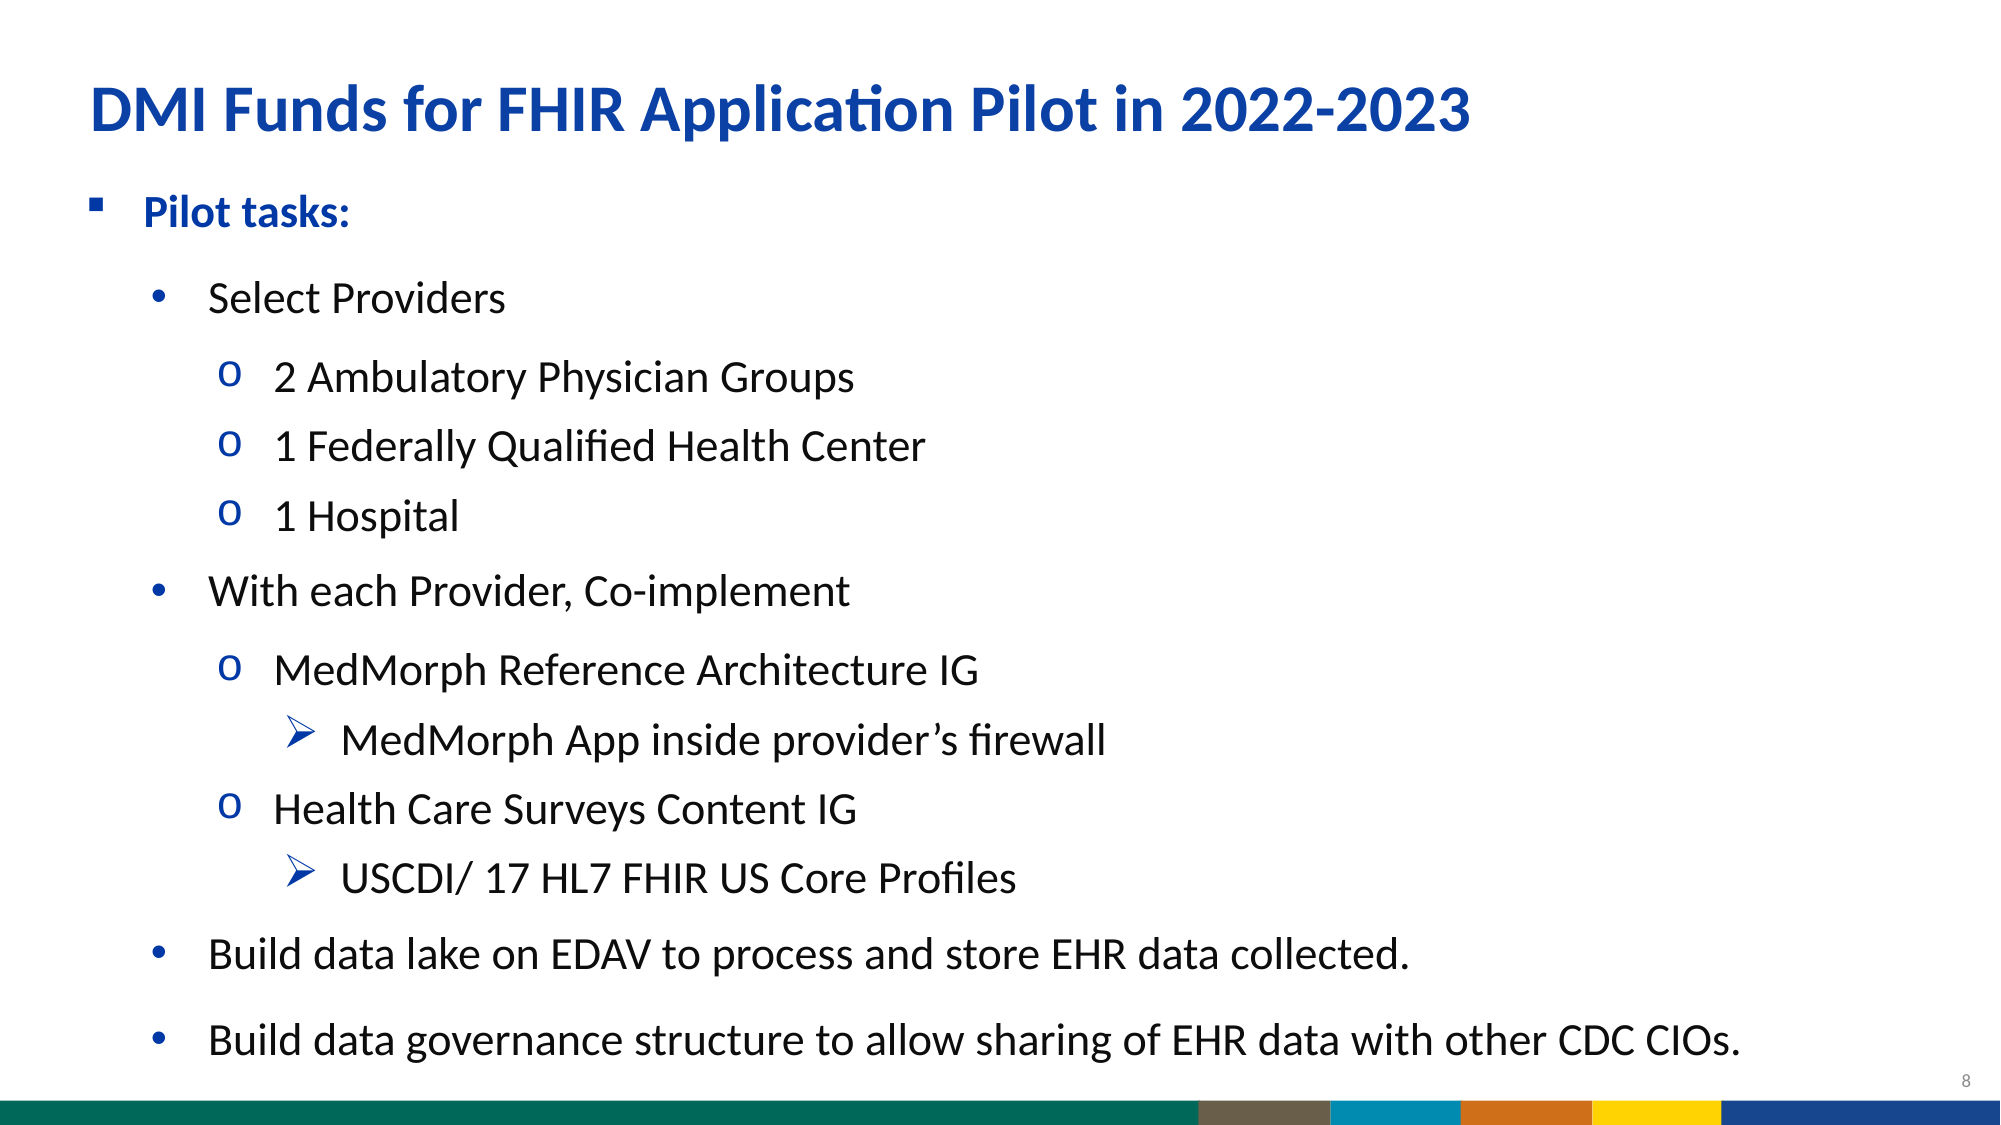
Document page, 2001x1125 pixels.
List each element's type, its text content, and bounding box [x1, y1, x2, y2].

text_box 8 [1575, 1054, 1983, 1105]
text_box Pilot tasks: Select Providers 2 Ambulatory Physician Groups 1 Federally Qualified Health Center 1 Hospital With each Provider, Co-implement MedMorph Reference Architecture IG MedMorph App inside provider’s firewall Health Care Surveys Content IG USCDI/ 17 HL7 FHIR US Core Profiles Build data lake on EDAV to process and store EHR data collected. Build data governance structure to allow sharing of EHR data with other CDC CIOs. [70, 180, 1927, 1080]
text_box [99, 45, 1900, 138]
title DMI Funds for FHIR Application Pilot in 2022-2023 [70, 13, 1871, 156]
